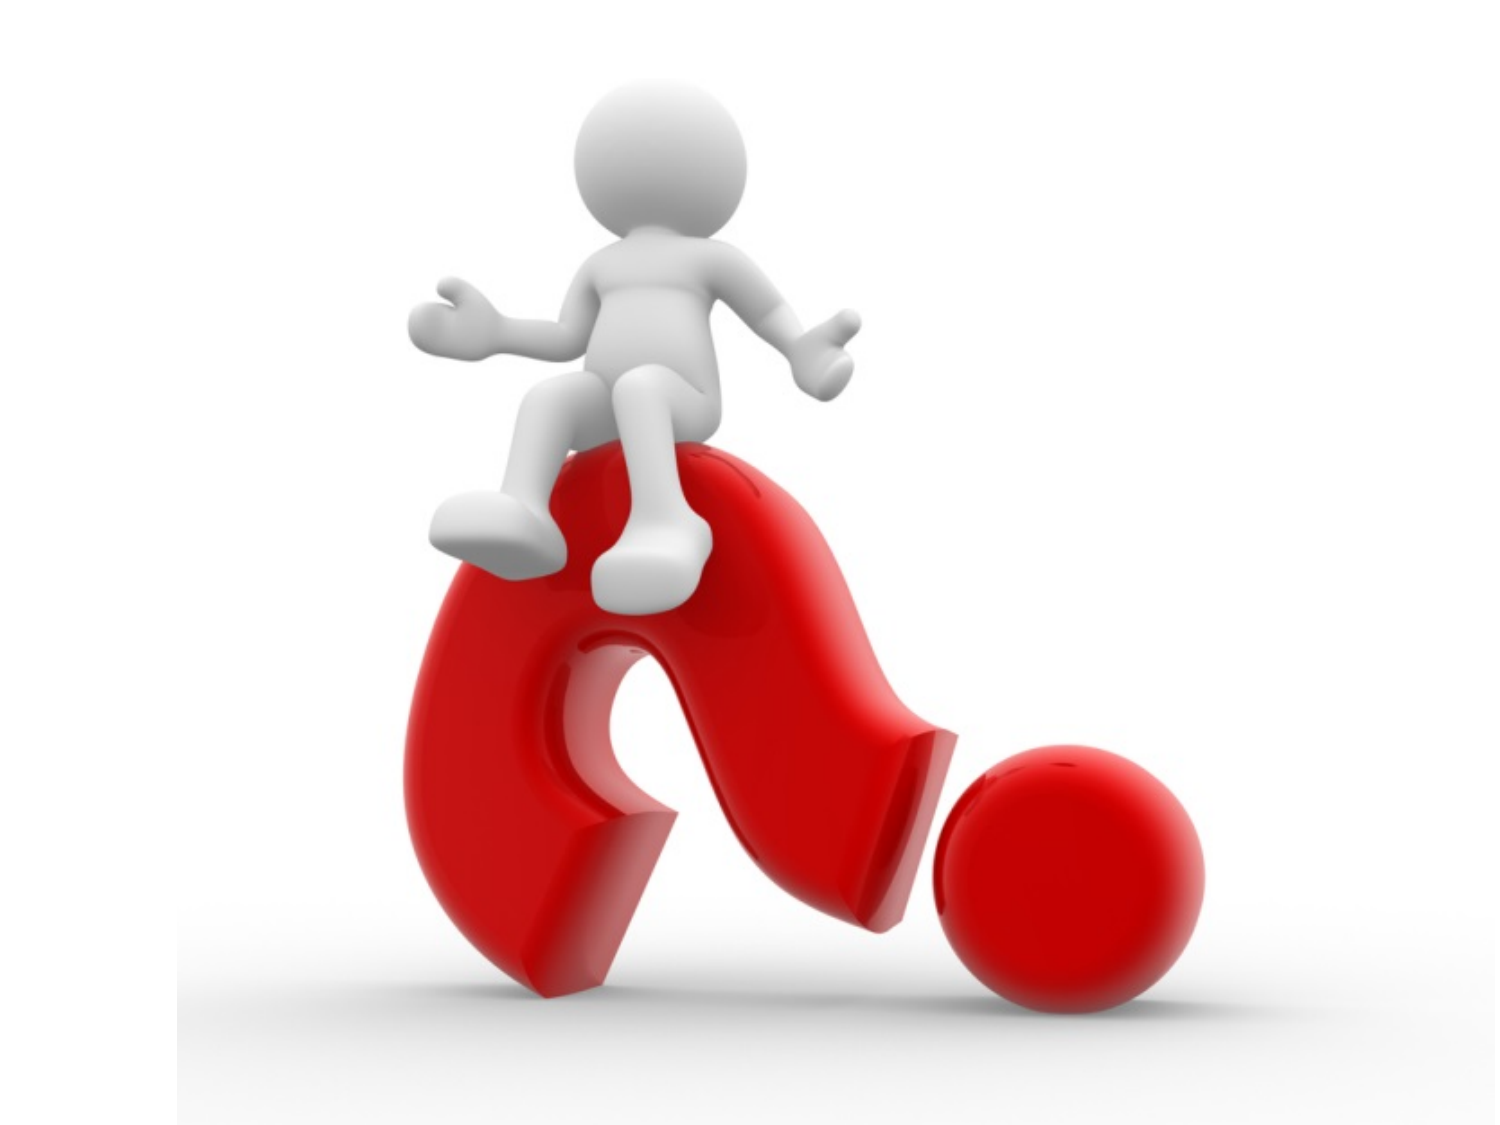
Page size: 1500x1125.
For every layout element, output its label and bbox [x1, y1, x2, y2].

picture [176, 6, 1495, 1125]
